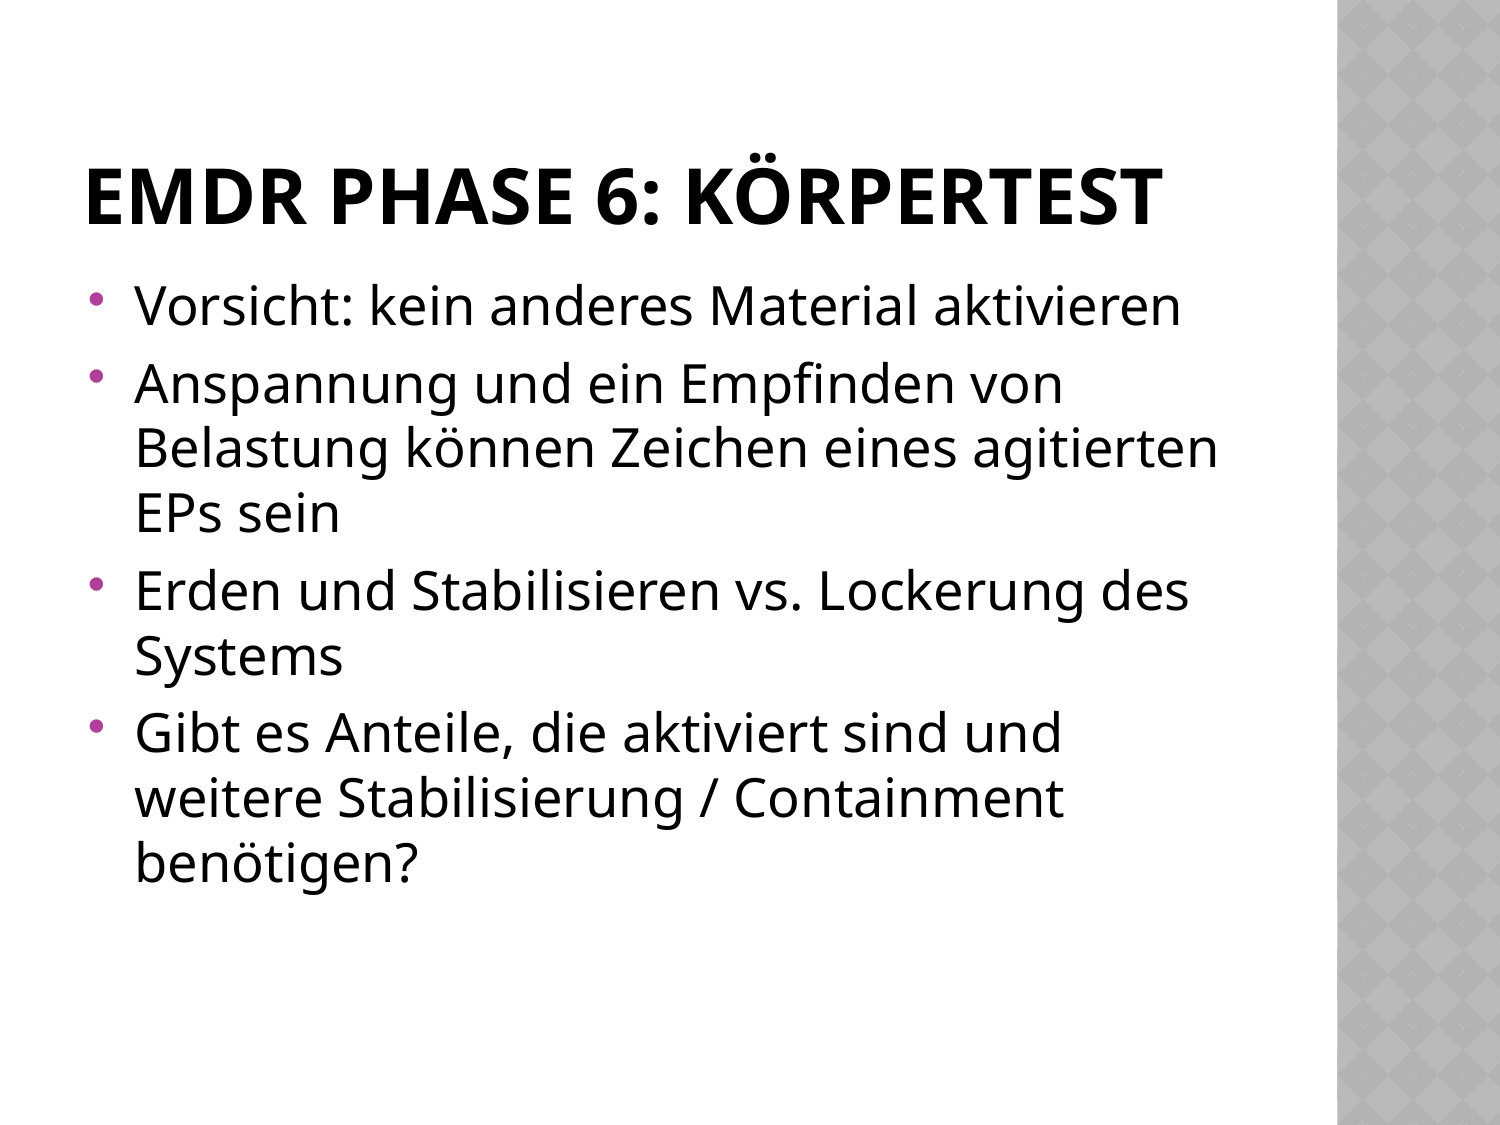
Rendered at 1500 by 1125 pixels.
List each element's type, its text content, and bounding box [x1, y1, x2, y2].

list Vorsicht: kein anderes Material aktivieren Anspannung und ein Empfinden von Belastung können Zeichen eines agitierten EPs sein Erden und Stabilisieren vs. Lockerung des Systems Gibt es Anteile, die aktiviert sind und weitere Stabilisierung / Containment benötigen? [75, 264, 1263, 1059]
title EMDR Phase 6: körpertest [75, 52, 1263, 240]
